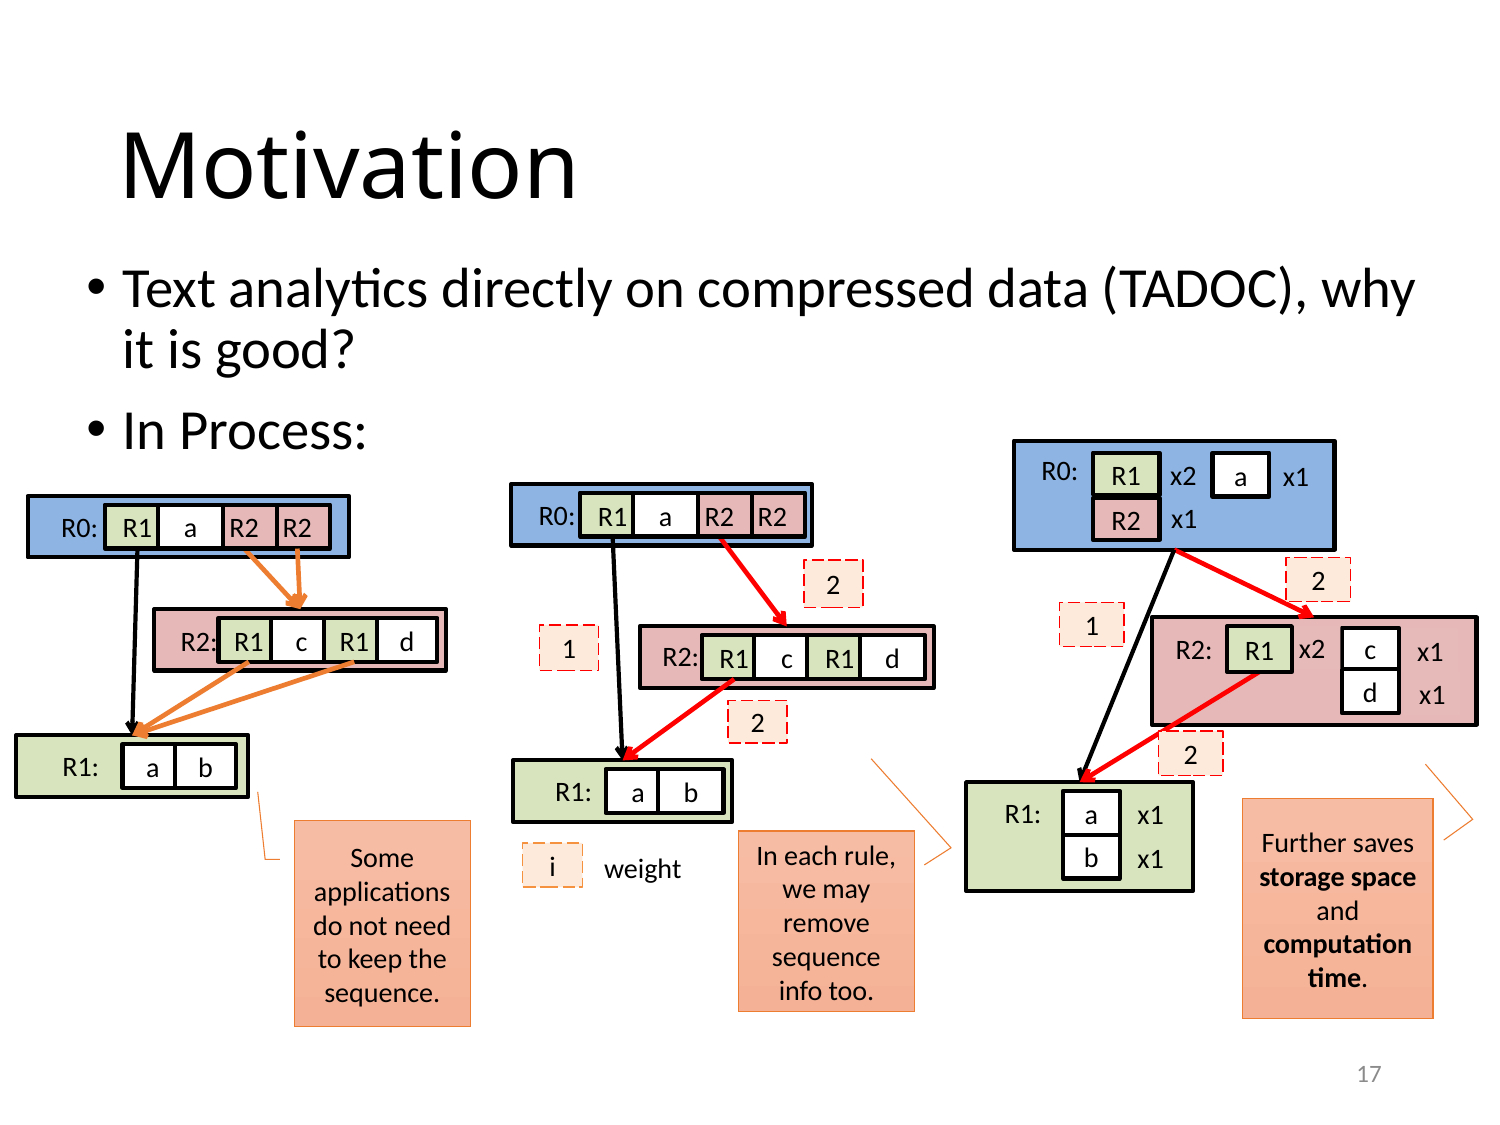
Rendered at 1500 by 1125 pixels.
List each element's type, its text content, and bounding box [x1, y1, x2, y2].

text_box [154, 609, 446, 671]
text_box [1175, 617, 1477, 725]
text_box x1 [1403, 671, 1461, 716]
title Motivation [103, 59, 1397, 250]
text_box d [1341, 669, 1399, 714]
text_box d [859, 635, 925, 680]
text_box x2 [1160, 452, 1212, 495]
text_box i [522, 842, 583, 888]
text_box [1079, 549, 1175, 671]
text_box c [271, 617, 324, 661]
text_box R0: [1016, 443, 1103, 496]
text_box [27, 495, 349, 558]
text_box R0: [516, 488, 598, 541]
text_box 2 [803, 560, 863, 608]
text_box [511, 483, 812, 546]
text_box b [1062, 834, 1120, 879]
text_box R2 [224, 504, 277, 549]
text_box R2: [159, 617, 218, 661]
text_box Further saves storage space and computation time. [1425, 763, 1474, 841]
text_box x1 [1155, 495, 1213, 540]
text_box a [633, 492, 699, 537]
text_box [16, 735, 249, 797]
text_box b [175, 744, 236, 788]
text_box R1: [529, 769, 605, 813]
text_box R2: [1175, 626, 1227, 670]
text_box R0: [37, 500, 122, 553]
text_box R2 [699, 492, 752, 537]
text_box a [1062, 790, 1120, 834]
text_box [297, 548, 301, 610]
text_box R1 [104, 504, 157, 549]
text_box 2 [1315, 557, 1351, 602]
text_box [966, 782, 1194, 891]
text_box R1 [807, 635, 859, 680]
text_box R1: [31, 744, 122, 787]
text_box R2 [1093, 497, 1160, 541]
text_box 2 [735, 700, 788, 743]
text_box Further saves storage space and computation time. [1242, 798, 1434, 1019]
text_box x2 [1283, 625, 1341, 670]
text_box 1 [1059, 602, 1079, 647]
text_box 1 [539, 624, 599, 671]
text_box R2: [643, 636, 701, 674]
list Text analytics directly on compressed data (TADOC), why it is good? In Process: [71, 250, 1443, 470]
text_box R1 [218, 617, 271, 661]
text_box R2 [277, 504, 331, 549]
text_box [1013, 440, 1335, 550]
text_box x1 [1120, 791, 1183, 834]
text_box d [376, 617, 438, 662]
text_box a [605, 769, 658, 814]
text_box x1 [1401, 627, 1459, 672]
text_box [622, 679, 735, 761]
text_box [639, 626, 934, 688]
text_box R1: [976, 790, 1062, 834]
text_box b [658, 769, 724, 814]
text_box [612, 536, 623, 761]
text_box R1 [580, 492, 633, 537]
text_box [1175, 549, 1315, 618]
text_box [132, 661, 355, 736]
text_box In each rule, we may remove sequence info too. [738, 830, 915, 1012]
text_box c [754, 635, 807, 680]
text_box a [157, 504, 224, 549]
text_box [1079, 671, 1260, 783]
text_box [244, 548, 297, 610]
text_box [132, 548, 138, 661]
text_box In each rule, we may remove sequence info too. [870, 758, 952, 866]
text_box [719, 536, 787, 627]
text_box a [122, 744, 175, 788]
text_box Some applications do not need to keep the sequence. [294, 820, 471, 1027]
text_box R1 [324, 617, 376, 662]
text_box R1 [1093, 452, 1160, 495]
text_box [512, 760, 733, 822]
text_box c [1341, 627, 1399, 669]
text_box x1 [1118, 834, 1183, 880]
text_box R1 [1227, 626, 1292, 672]
slide_number 17 [1059, 1042, 1397, 1103]
text_box R2 [752, 492, 806, 537]
text_box R1 [701, 635, 754, 680]
text_box a [1212, 452, 1270, 497]
text_box weight [588, 845, 738, 889]
text_box x1 [1270, 452, 1326, 497]
